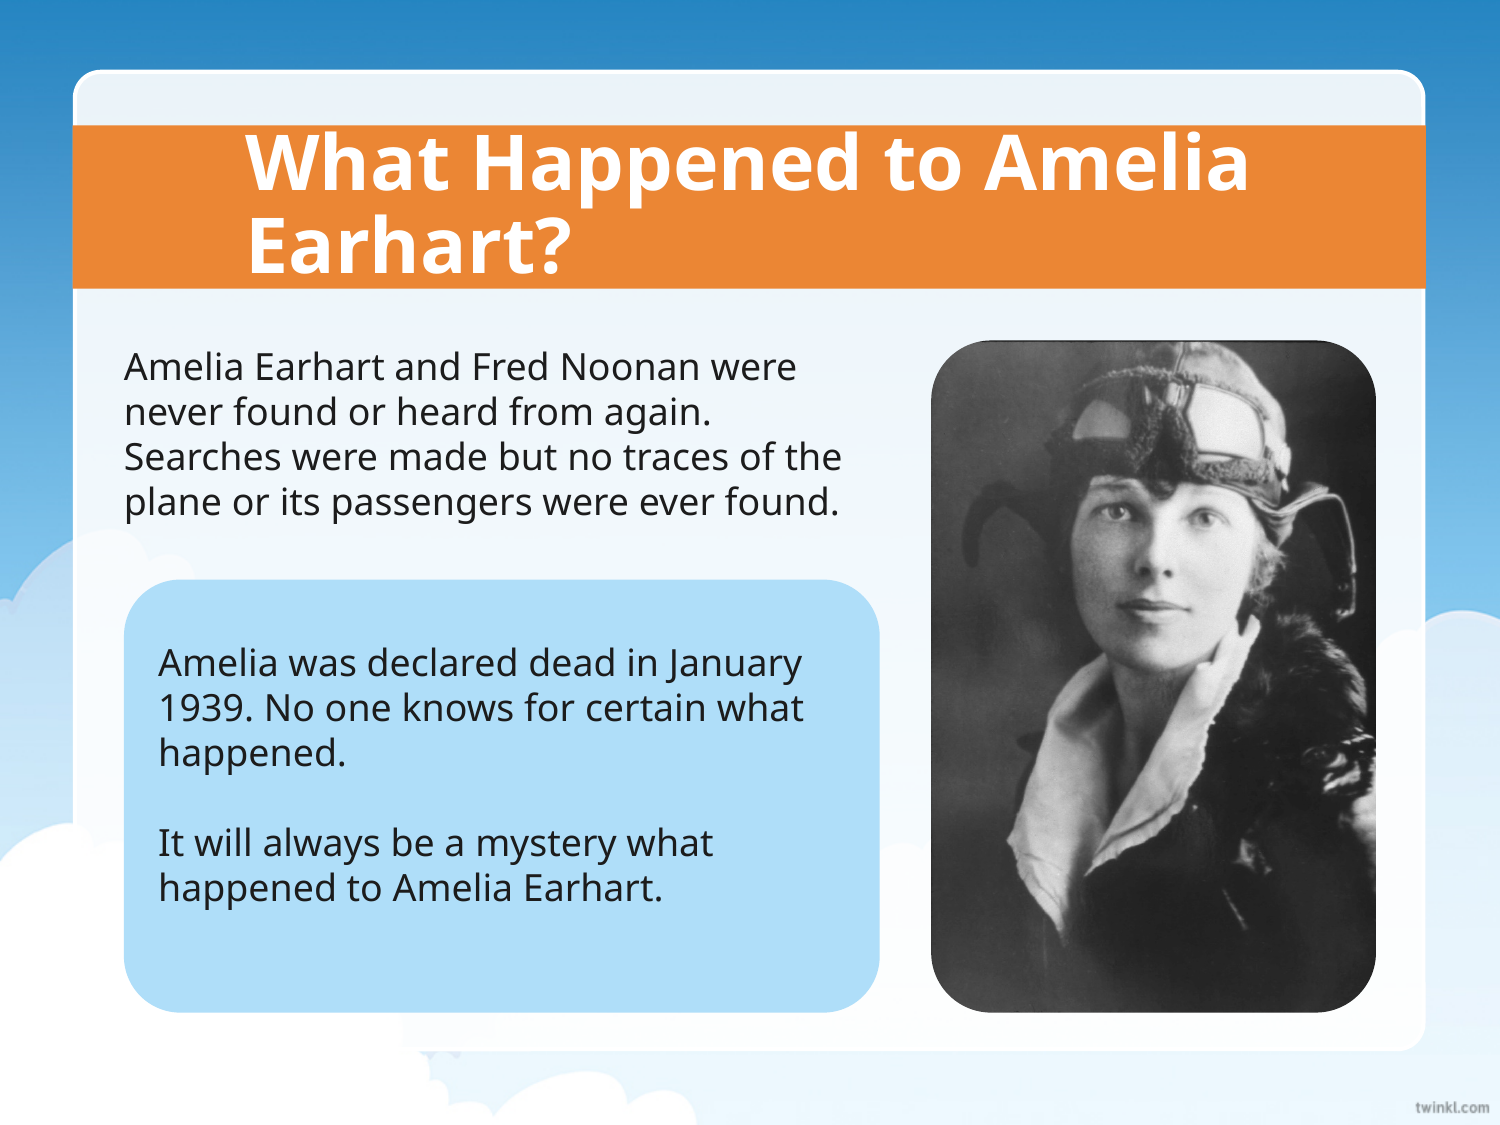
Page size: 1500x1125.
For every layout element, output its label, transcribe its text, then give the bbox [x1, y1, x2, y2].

text_box Amelia Earhart and Fred Noonan were never found or heard from again. Searches were made but no traces of the plane or its passengers were ever found. [123, 343, 880, 524]
text_box Amelia was declared dead in January 1939. No one knows for certain what happened. It will always be a mystery what happened to Amelia Earhart. [122, 578, 881, 1014]
title What Happened to Amelia Earhart? [71, 123, 1428, 291]
picture [0, 0, 1500, 1125]
